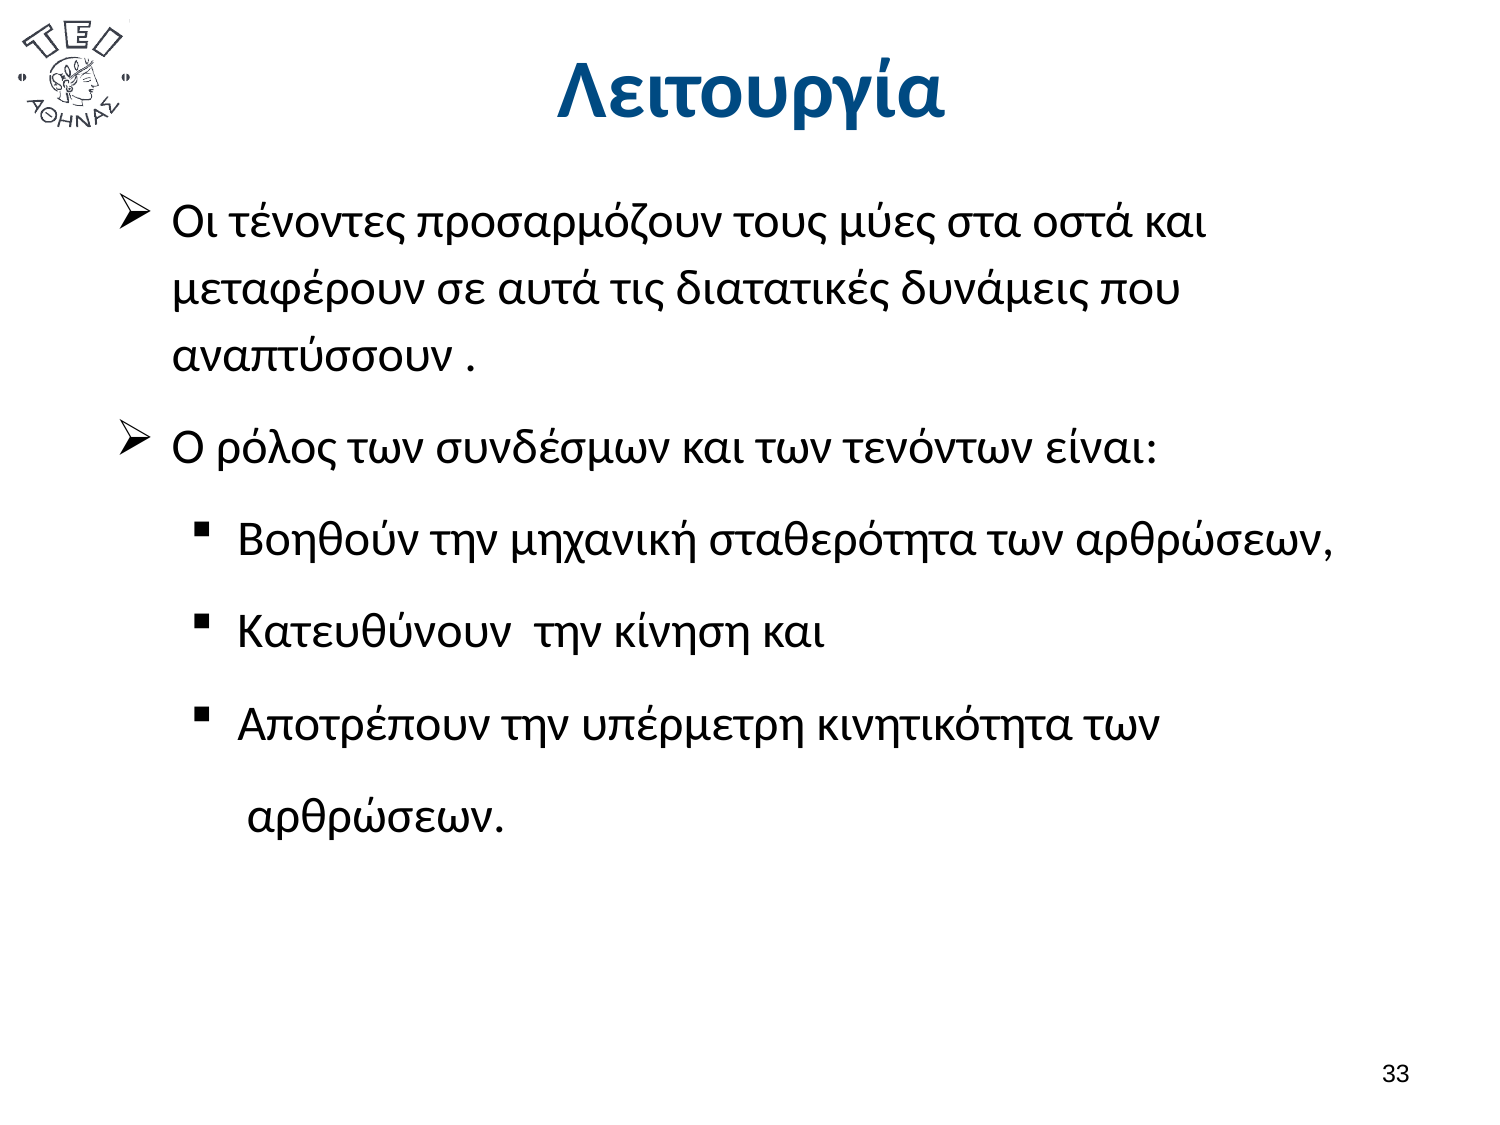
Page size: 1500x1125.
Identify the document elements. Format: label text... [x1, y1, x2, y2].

picture [17, 19, 76, 133]
slide_number 32 [1074, 1042, 1425, 1103]
list Οι τένοντες προσαρμόζουν τους μύες στα οστά και μεταφέρουν σε αυτά τις διατατικές δυνάμεις που αναπτύσσουν . Ο ρόλος των συνδέσμων και των τενόντων είναι: Βοηθούν την μηχανική σταθερότητα των αρθρώσεων, Κατευθύνουν την κίνηση και Αποτρέπουν την υπέρμετρη κινητικότητα των αρθρώσεων. [100, 172, 1400, 1035]
title Λειτουργία [76, 19, 1427, 149]
